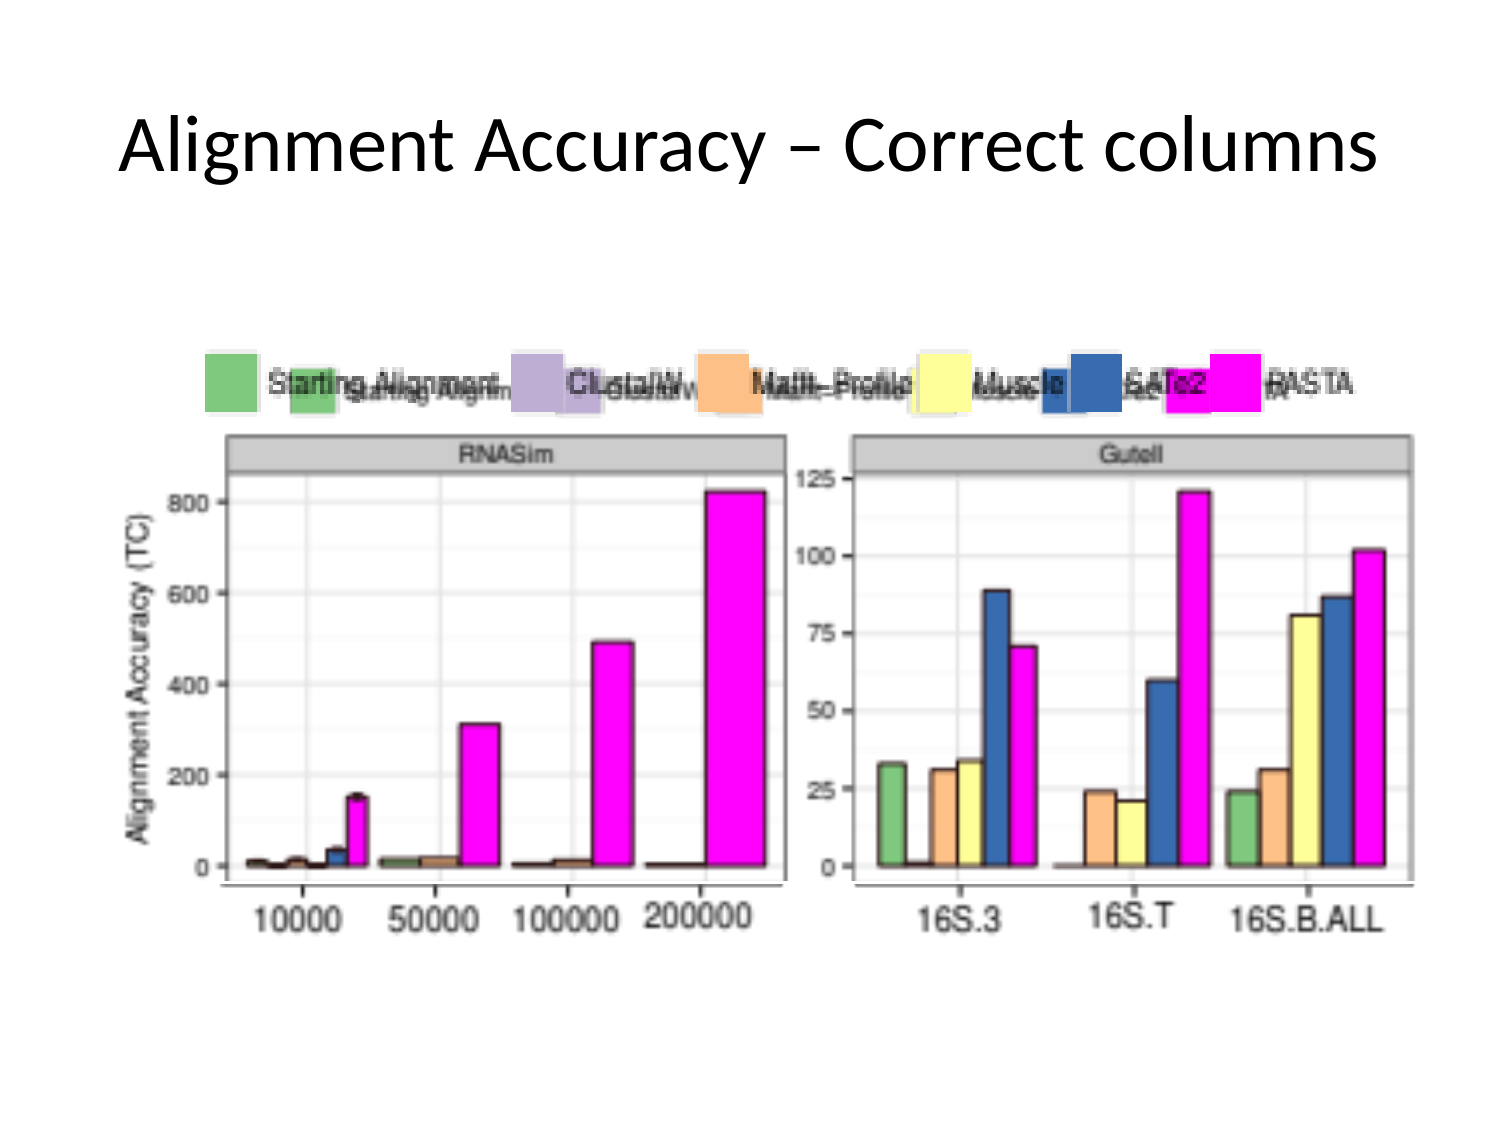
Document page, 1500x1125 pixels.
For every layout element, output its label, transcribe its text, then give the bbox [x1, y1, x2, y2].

title Alignment Accuracy – Correct columns [75, 45, 1425, 233]
picture [74, 332, 1426, 881]
picture [208, 884, 1446, 945]
